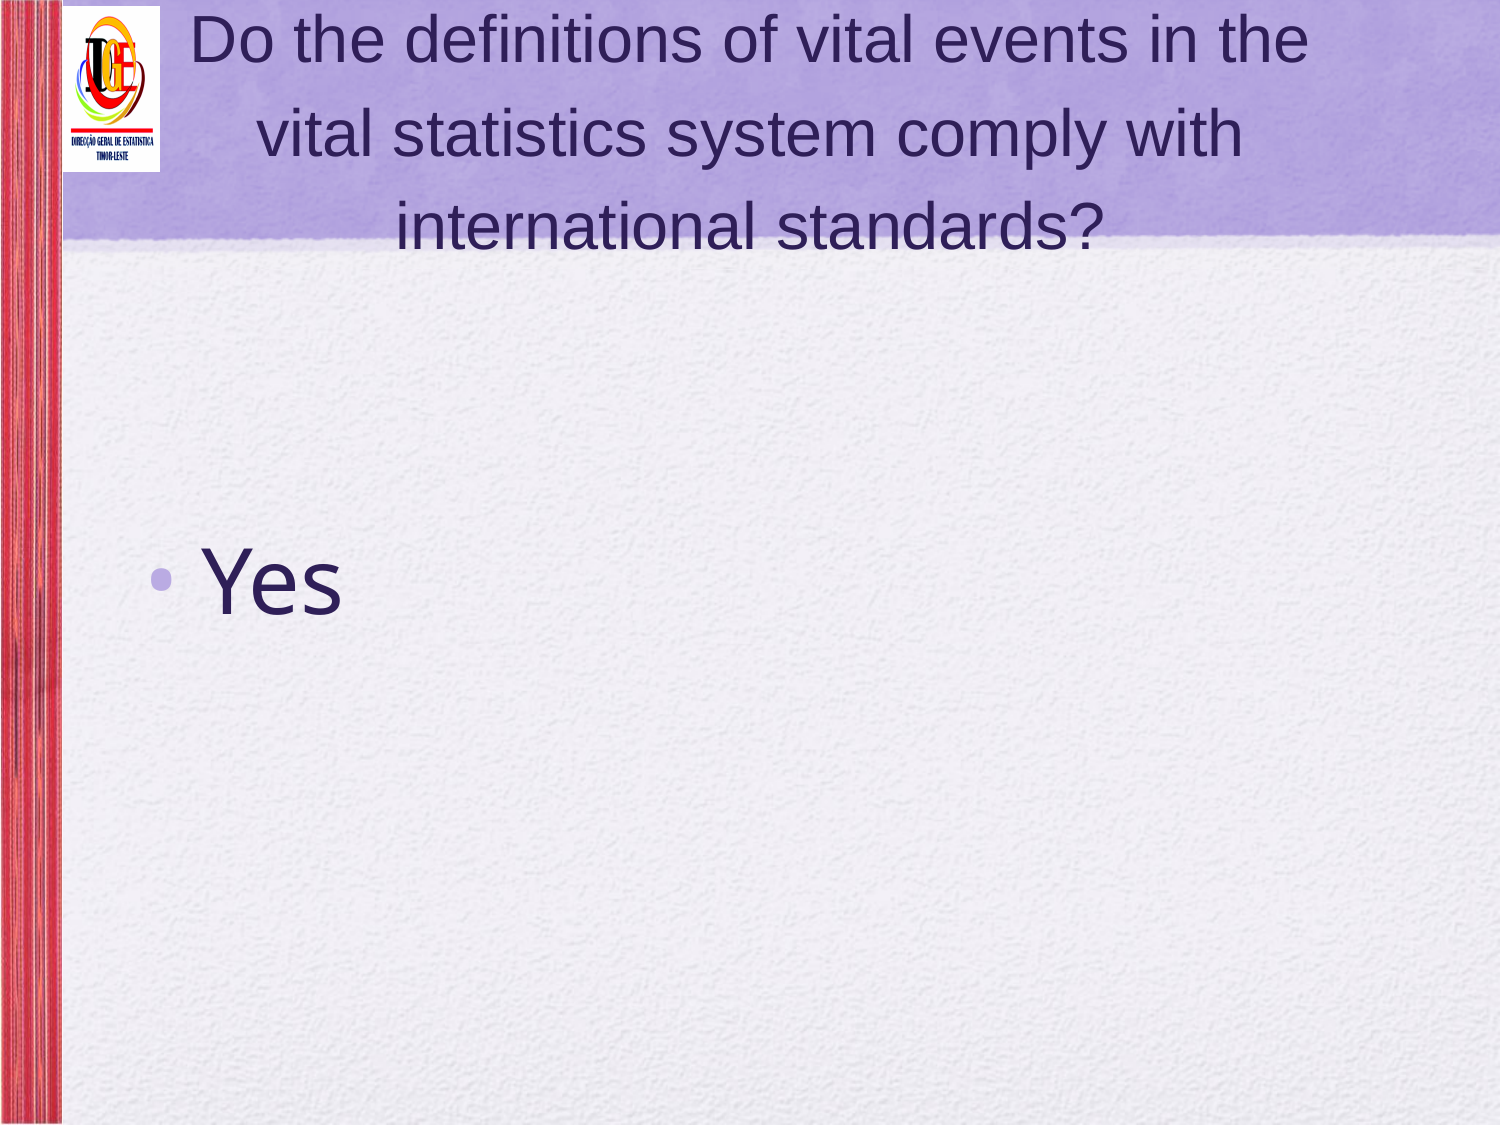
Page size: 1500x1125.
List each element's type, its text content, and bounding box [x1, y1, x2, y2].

list Yes [129, 515, 1372, 823]
picture [0, 0, 1500, 1125]
title Do the definitions of vital events in the vital statistics system comply with international standards? [129, 6, 1372, 239]
